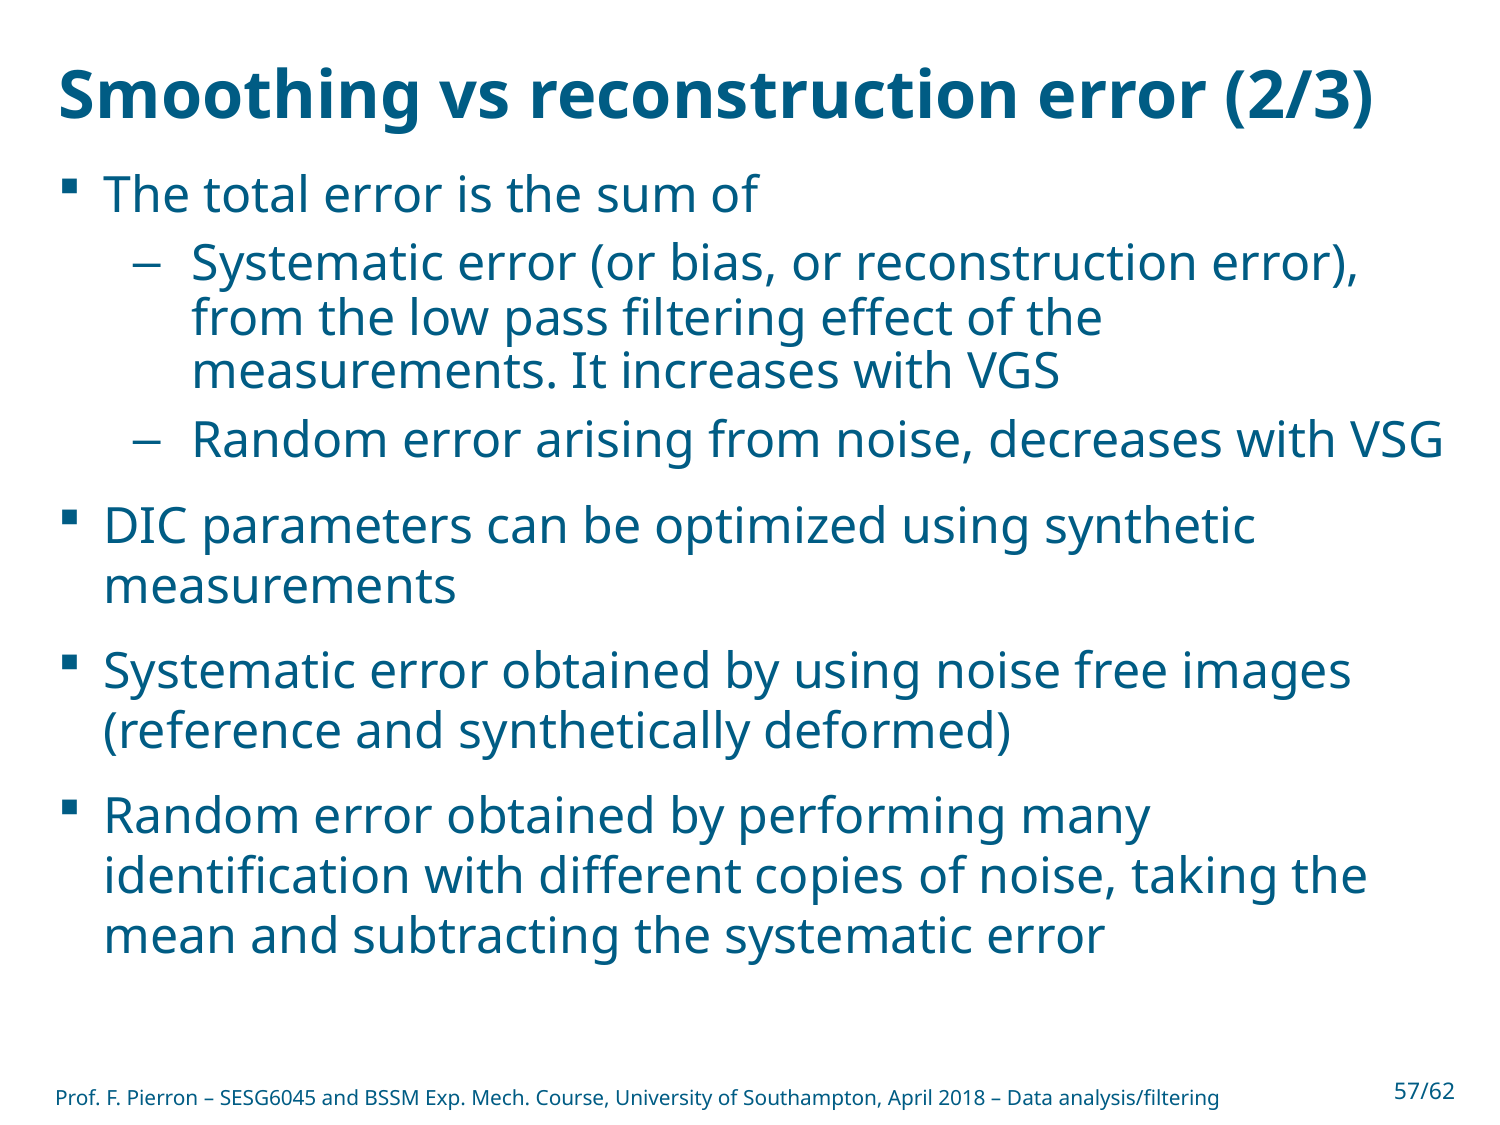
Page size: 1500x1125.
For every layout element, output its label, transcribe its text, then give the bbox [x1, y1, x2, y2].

slide_number 57/62 [1328, 1077, 1456, 1108]
footer Prof. F. Pierron – SESG6045 and BSSM Exp. Mech. Course, University of Southampton, April 2018 – Data analysis/filtering [55, 1074, 1314, 1110]
title Smoothing vs reconstruction error (2/3) [58, 0, 1454, 132]
list The total error is the sum of Systematic error (or bias, or reconstruction error), from the low pass filtering effect of the measurements. It increases with VGS Random error arising from noise, decreases with VSG DIC parameters can be optimized using synthetic measurements Systematic error obtained by using noise free images (reference and synthetically deformed) Random error obtained by performing many identification with different copies of noise, taking the mean and subtracting the systematic error [58, 162, 1455, 1062]
